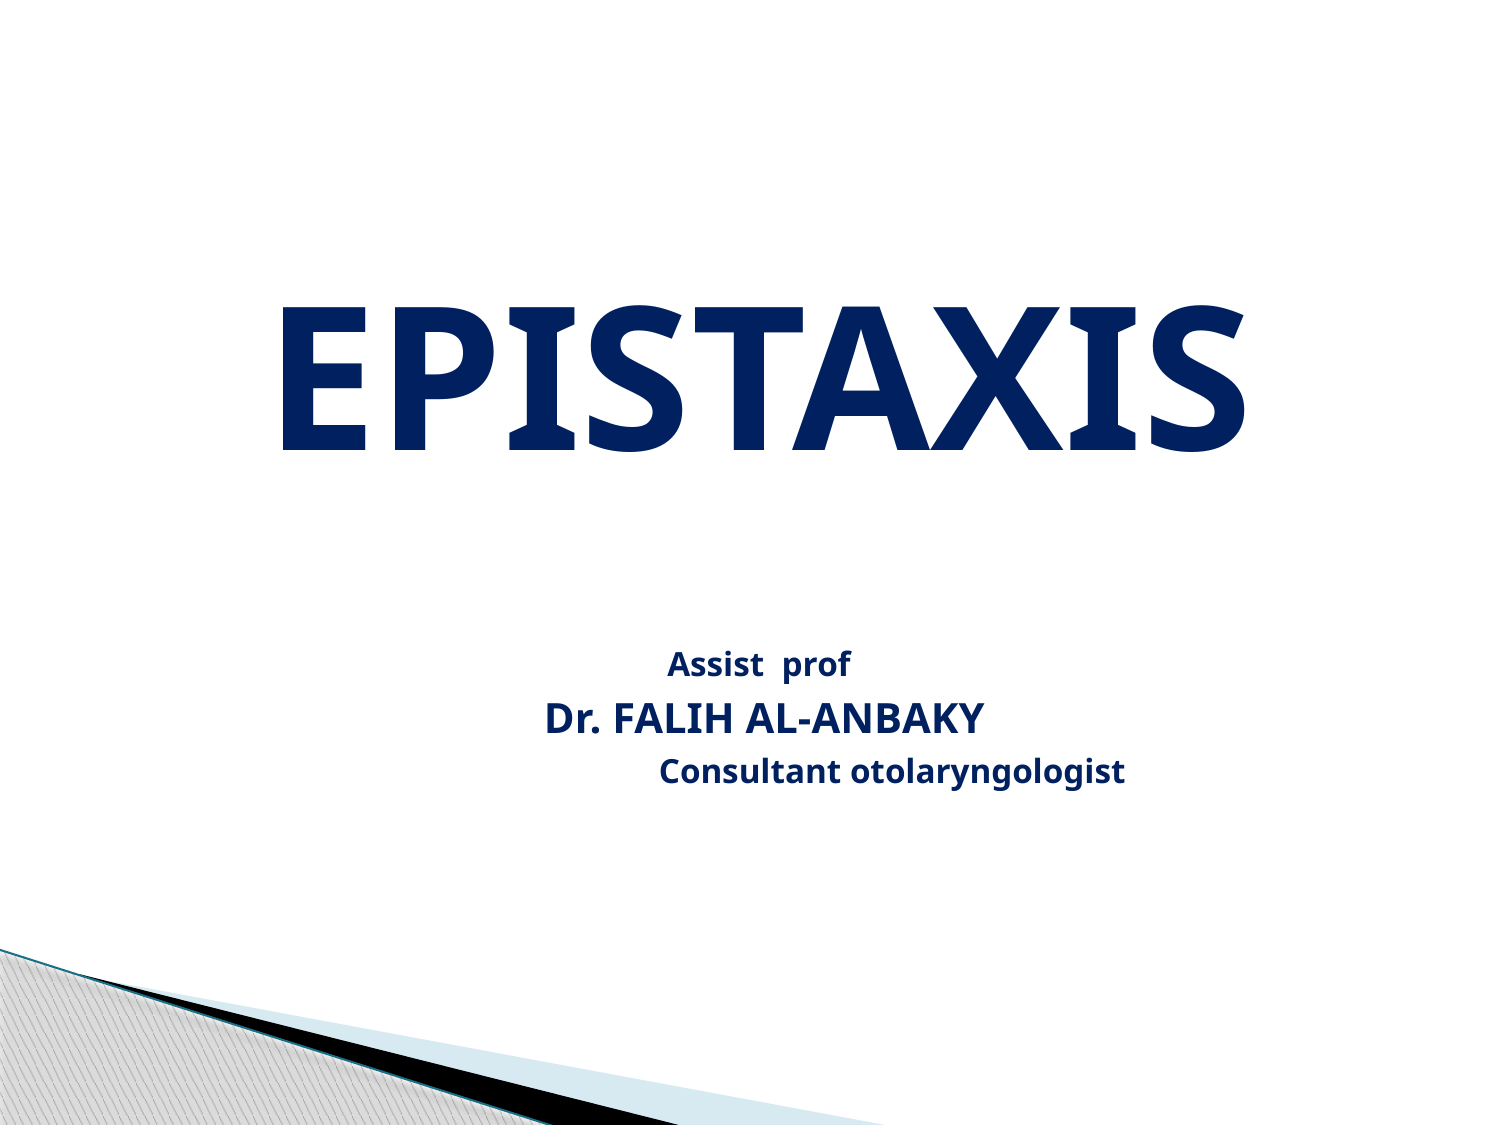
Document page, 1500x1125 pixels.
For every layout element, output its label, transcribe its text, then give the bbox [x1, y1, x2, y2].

list EPISTAXIS Assist prof Dr. FALIH AL-ANBAKY Consultant otolaryngologist [75, 243, 1425, 986]
